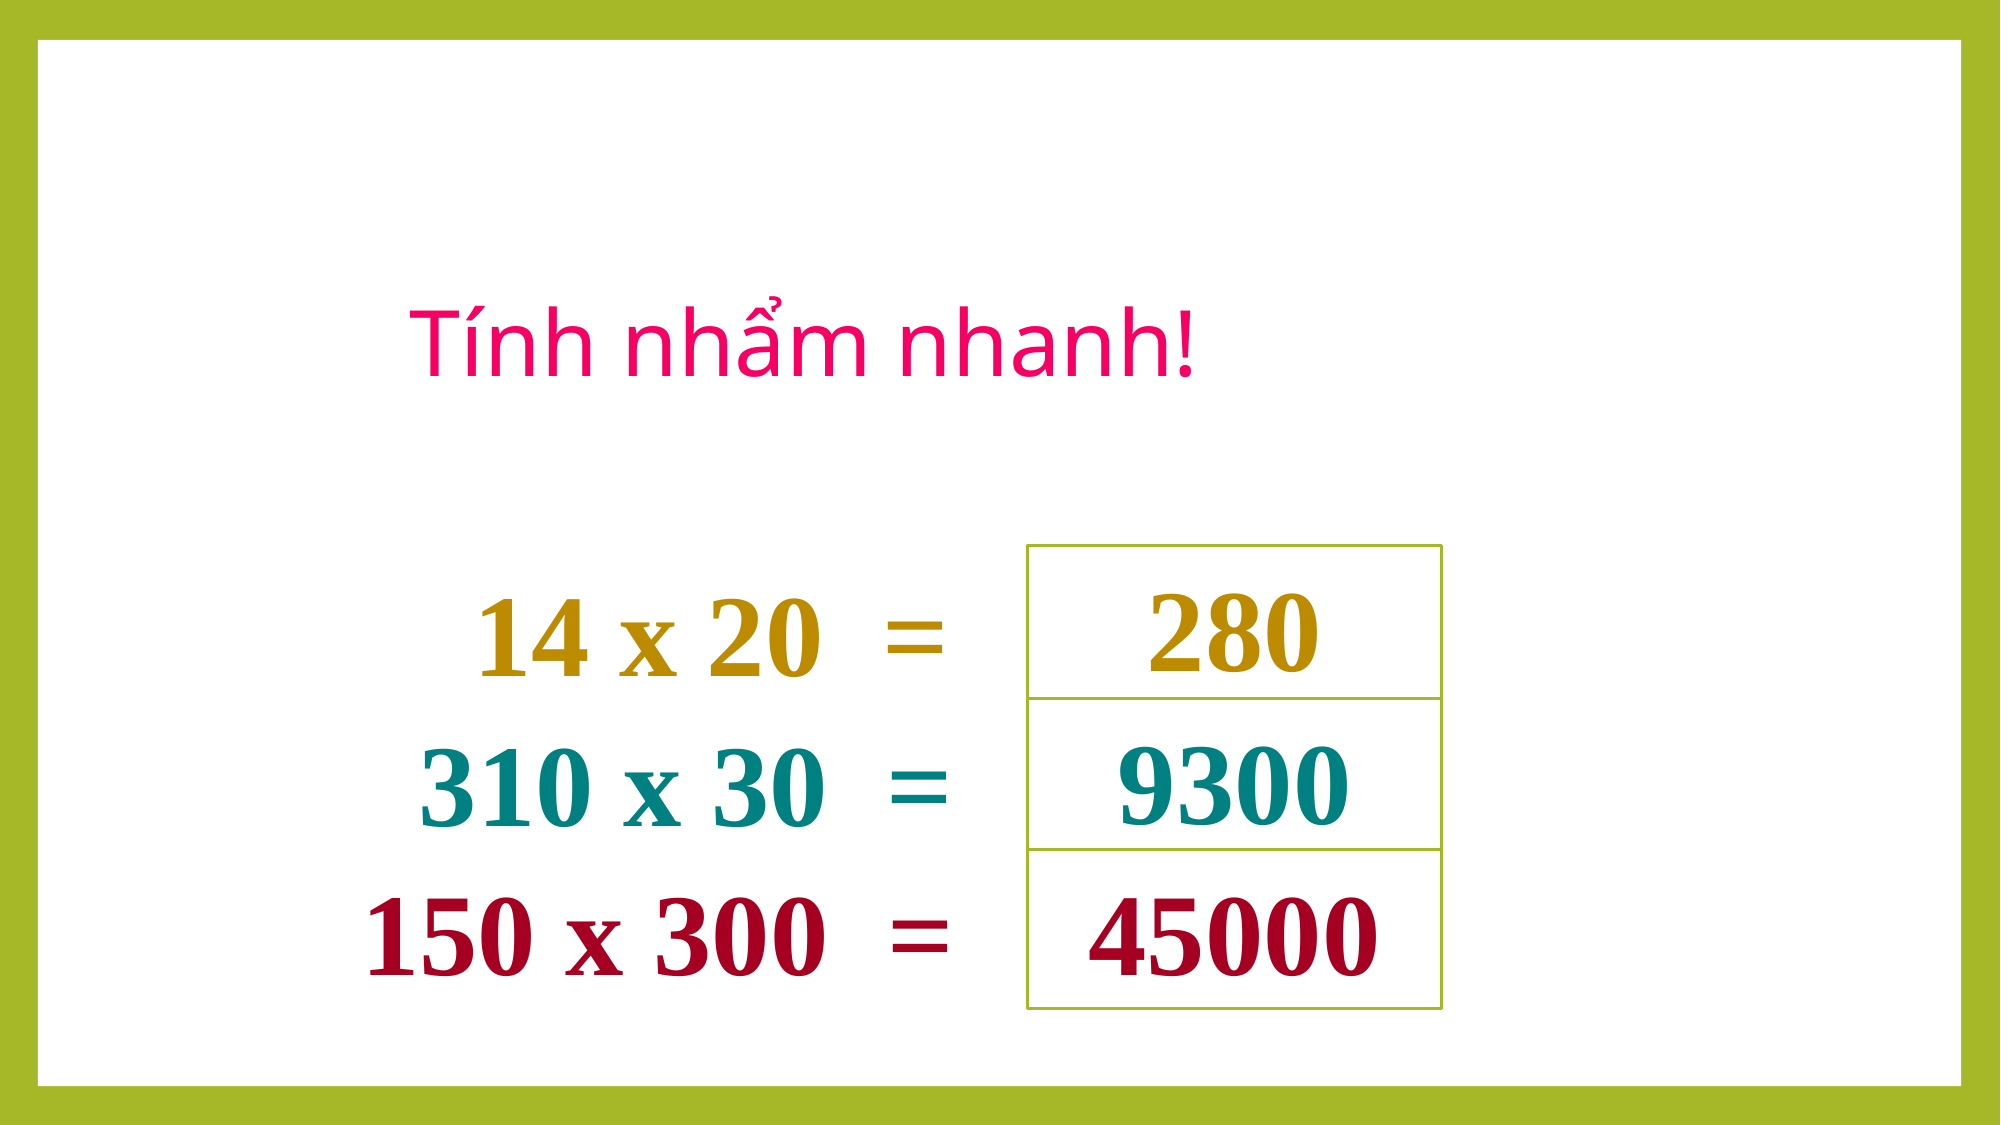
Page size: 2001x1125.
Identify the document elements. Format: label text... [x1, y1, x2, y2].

text_box 280 [1026, 544, 1443, 697]
text_box 14 x 20 = [453, 550, 1026, 699]
text_box 9300 [1026, 697, 1443, 848]
text_box 310 x 30 = [399, 699, 1026, 849]
text_box Tính nhẩm nhanh! [390, 275, 1442, 405]
text_box 150 x 300 = [341, 849, 1026, 1009]
text_box 45000 [1026, 848, 1443, 1010]
